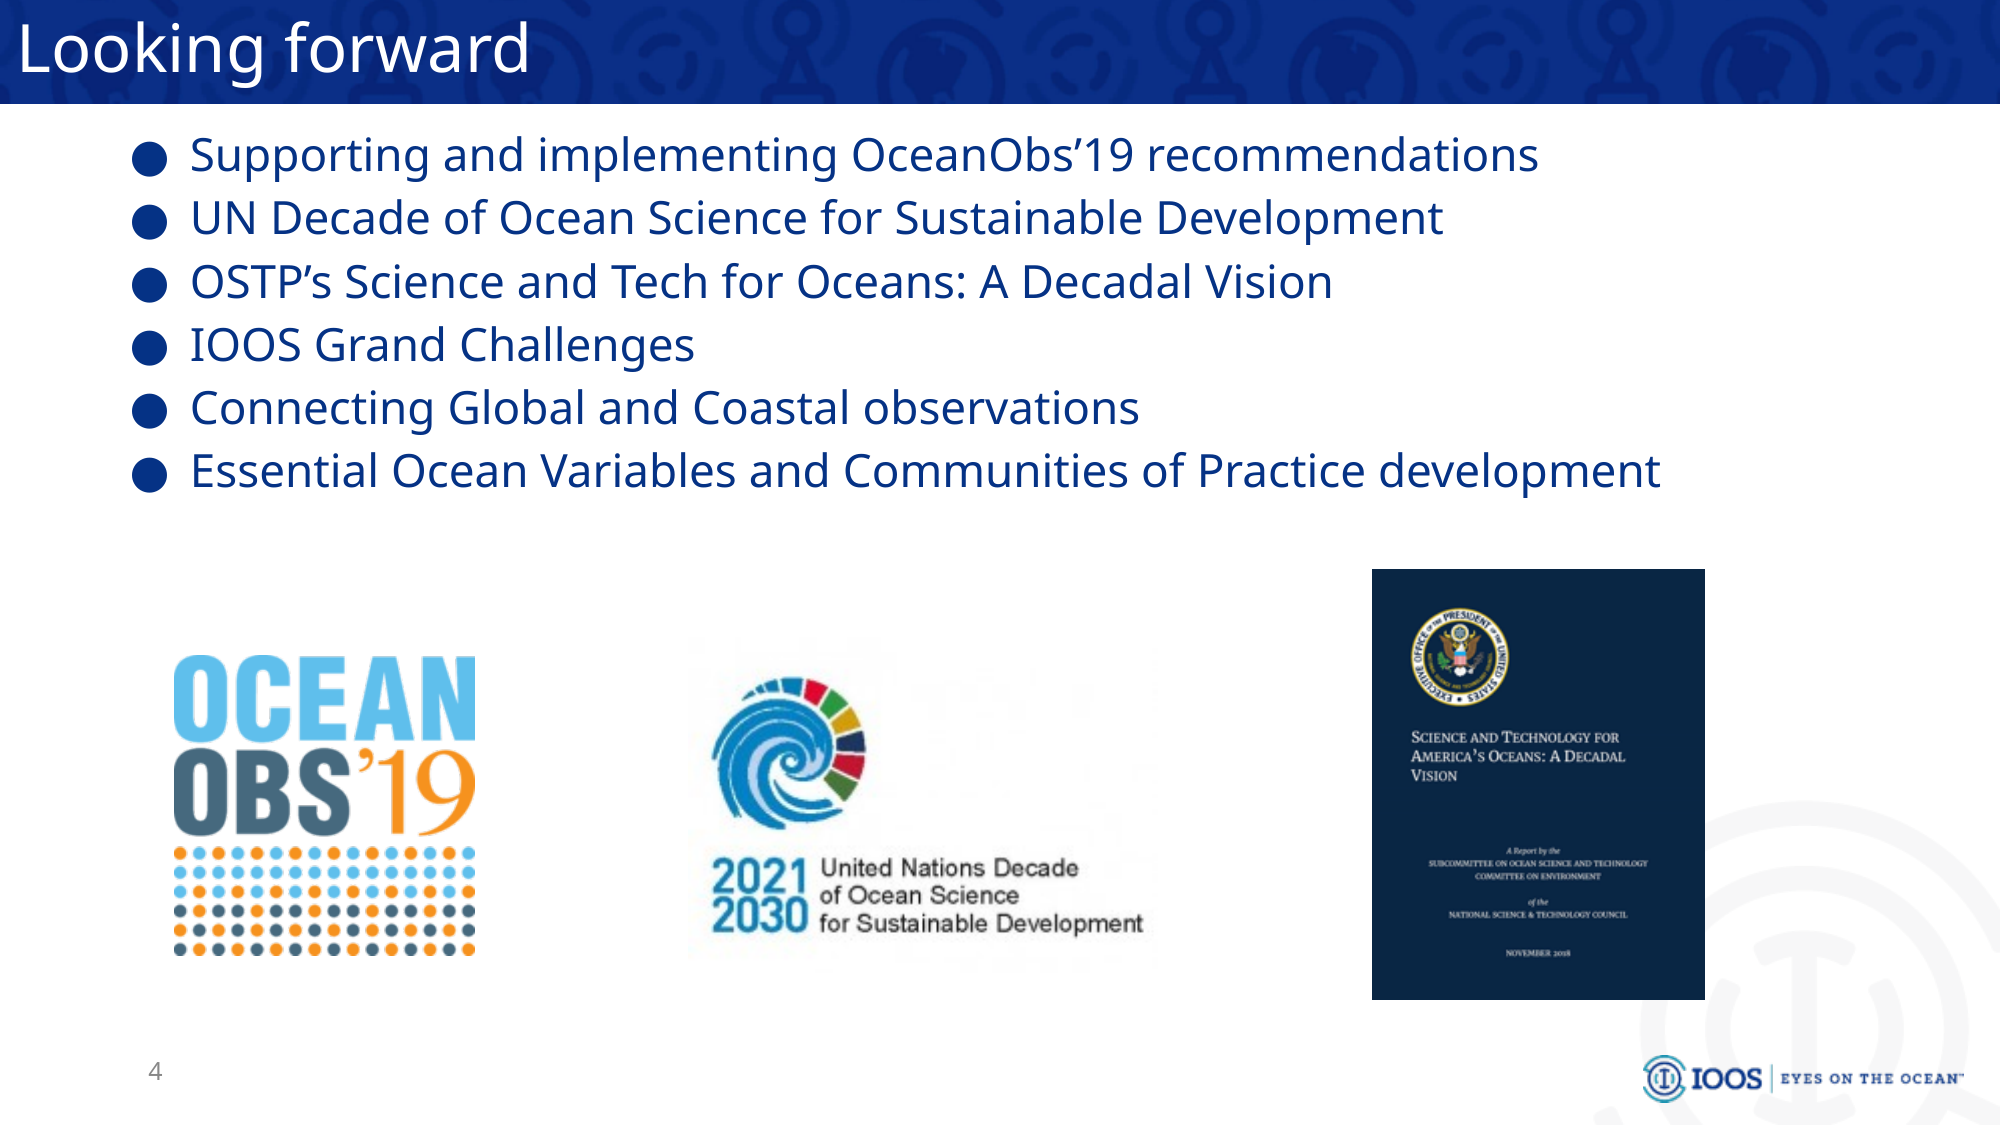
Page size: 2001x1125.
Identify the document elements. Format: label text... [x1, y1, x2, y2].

list Supporting and implementing OceanObs’19 recommendations UN Decade of Ocean Science for Sustainable Development OSTP’s Science and Tech for Oceans: A Decadal Vision IOOS Grand Challenges Connecting Global and Coastal observations Essential Ocean Variables and Communities of Practice development [99, 110, 1900, 1043]
picture [173, 654, 475, 956]
picture [0, 0, 2000, 104]
picture [688, 637, 1159, 974]
picture [1371, 569, 1705, 1000]
picture [1643, 1055, 1964, 1103]
slide_number 4 [133, 1042, 356, 1103]
title Looking forward [1, 2, 2000, 100]
